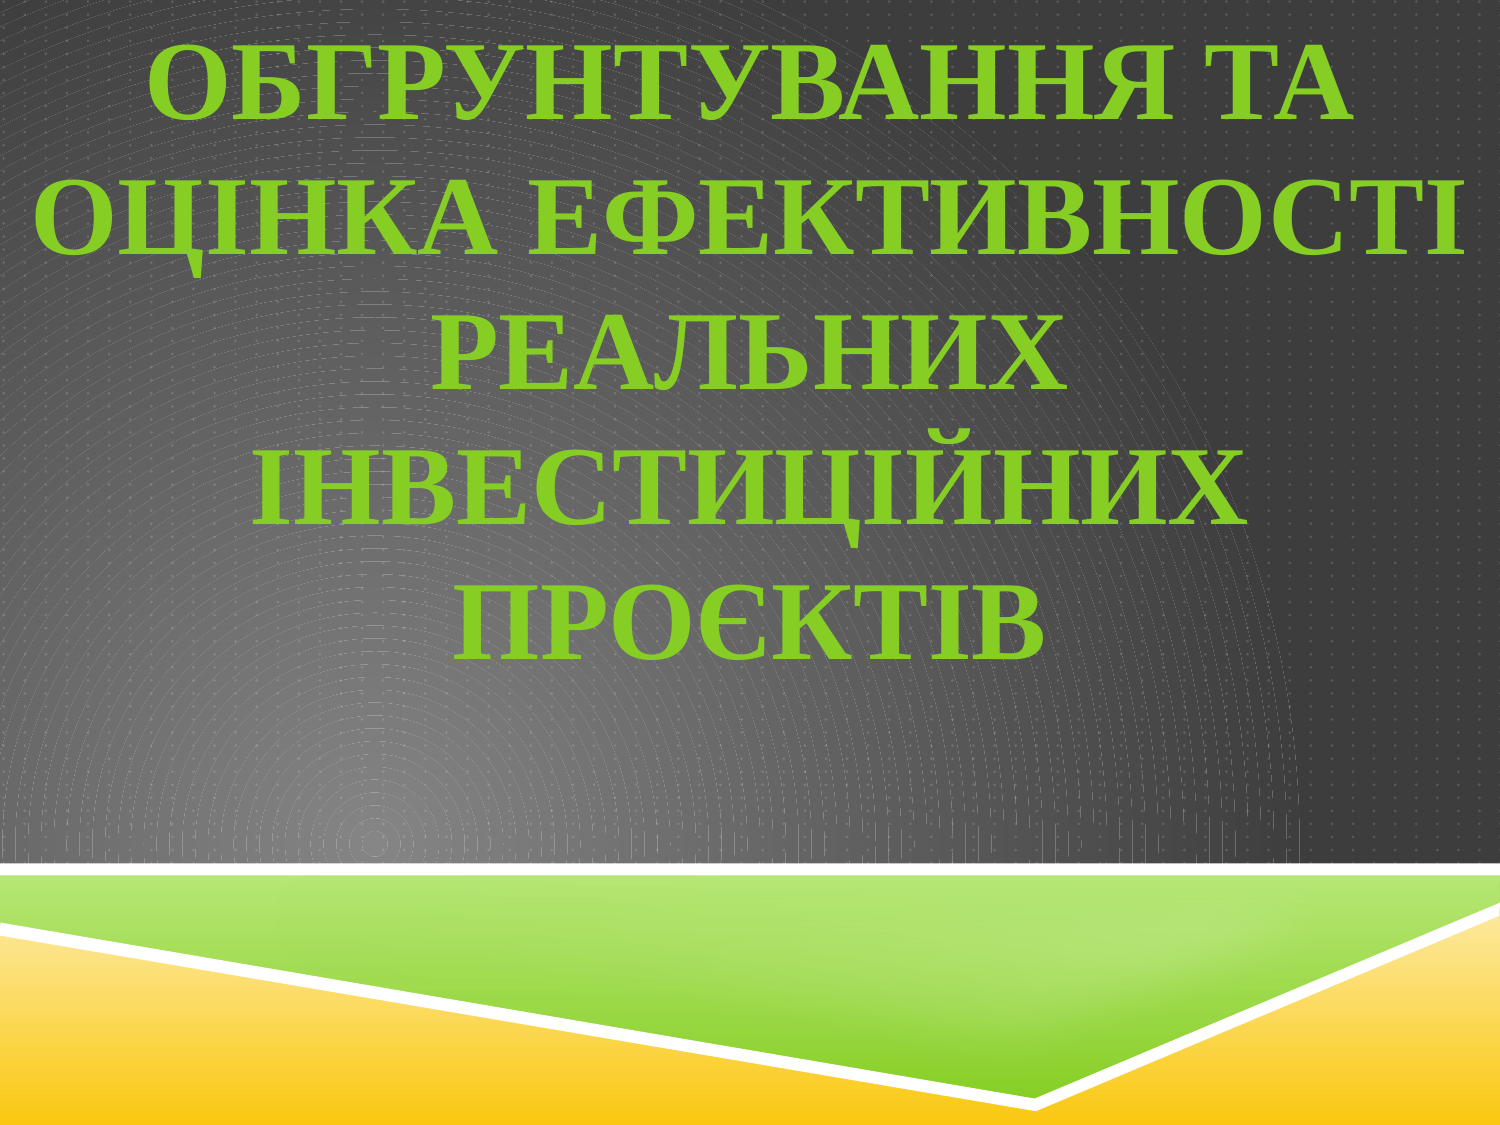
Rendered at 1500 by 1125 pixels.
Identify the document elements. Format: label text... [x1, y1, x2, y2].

text_box Обгрунтування та Оцінка ефективності реальних інвестиційних проєктів [0, 0, 1500, 690]
